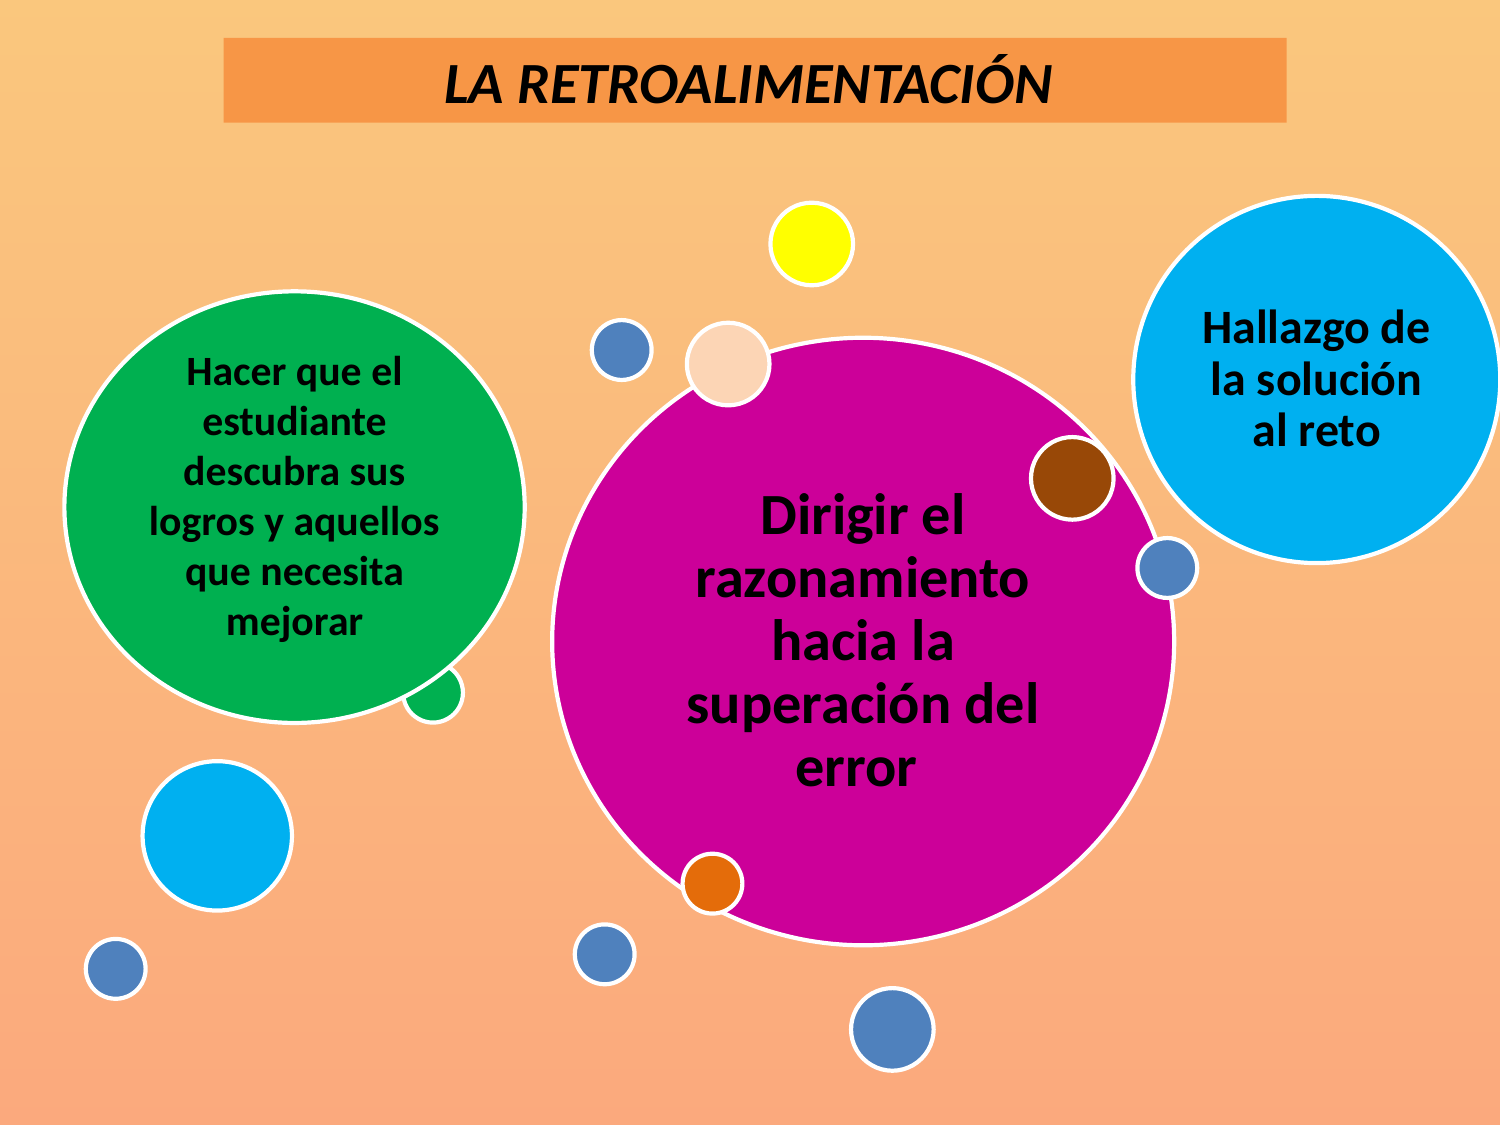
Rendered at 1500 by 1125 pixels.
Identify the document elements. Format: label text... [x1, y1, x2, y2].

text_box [76, 160, 1459, 1107]
text_box LA RETROALIMENTACIÓN [223, 37, 1287, 123]
